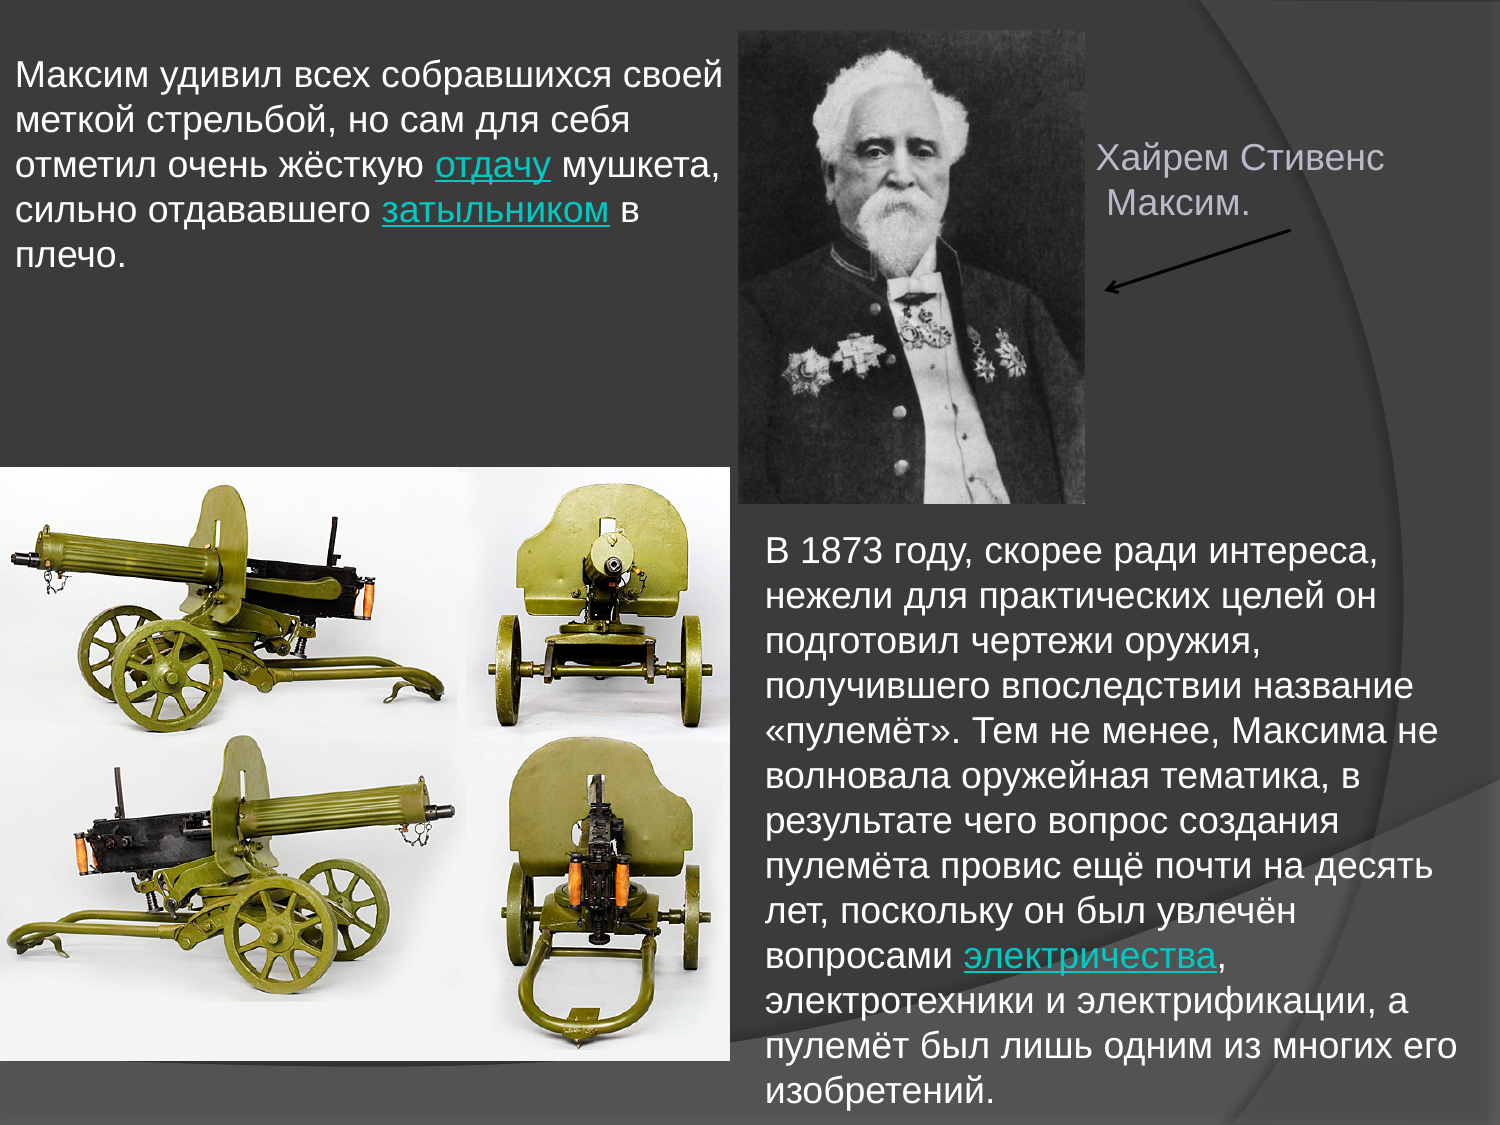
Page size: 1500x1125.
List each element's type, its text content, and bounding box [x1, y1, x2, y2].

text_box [1104, 231, 1291, 292]
text_box Максим удивил всех собравшихся своей меткой стрельбой, но сам для себя отметил очень жёсткую отдачу мушкета, сильно отдававшего затыльником в плечо. [0, 42, 728, 283]
text_box В 1873 году, скорее ради интереса, нежели для практических целей он подготовил чертежи оружия, получившего впоследствии название «пулемёт». Тем не менее, Максима не волновала оружейная тематика, в результате чего вопрос создания пулемёта провис ещё почти на десять лет, поскольку он был увлечён вопросами электричества, электротехники и электрификации, а пулемёт был лишь одним из многих его изобретений. [749, 519, 1500, 1119]
picture [737, 30, 1085, 504]
picture [0, 467, 730, 1061]
text_box Хайрем Стивенс Максим. [1095, 125, 1500, 231]
